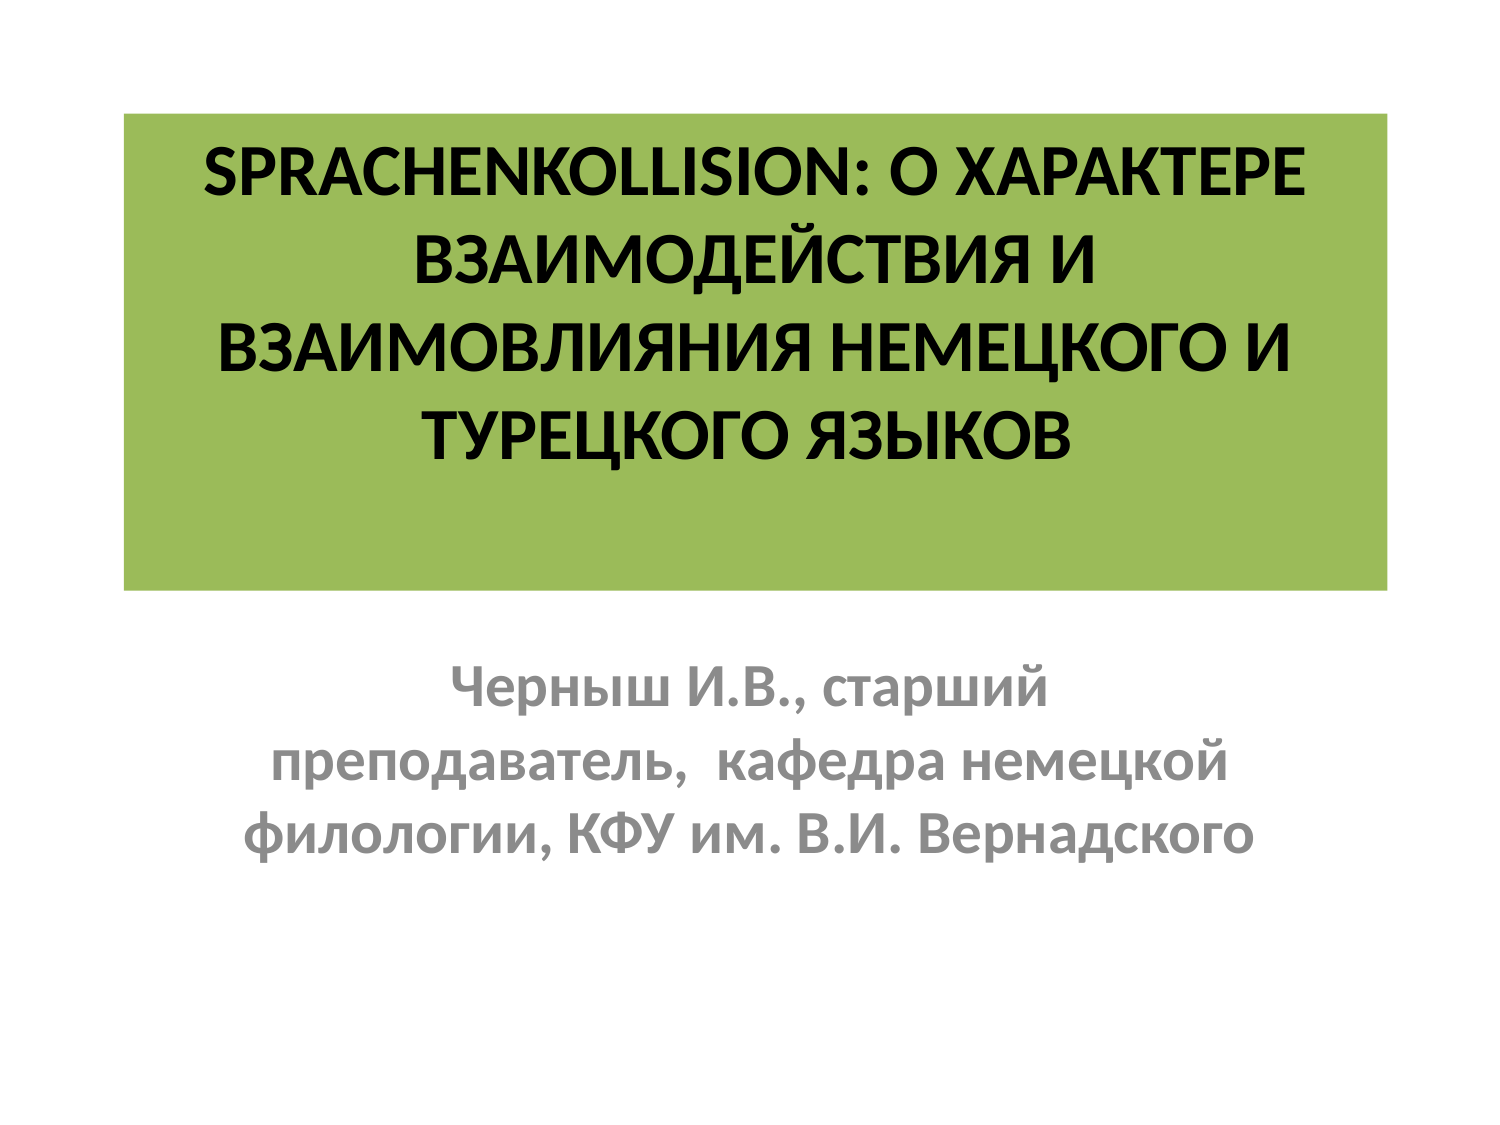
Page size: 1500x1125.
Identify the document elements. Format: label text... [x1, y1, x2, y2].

subtitle Черныш И.В., старший преподаватель, кафедра немецкой филологии, КФУ им. В.И. Вернадского [225, 637, 1275, 925]
title SPRACHENKOLLISION: О ХАРАКТЕРЕ ВЗАИМОДЕЙСТВИЯ И ВЗАИМОВЛИЯНИЯ НЕМЕЦКОГО И ТУРЕЦКОГО ЯЗЫКОВ [123, 113, 1388, 591]
